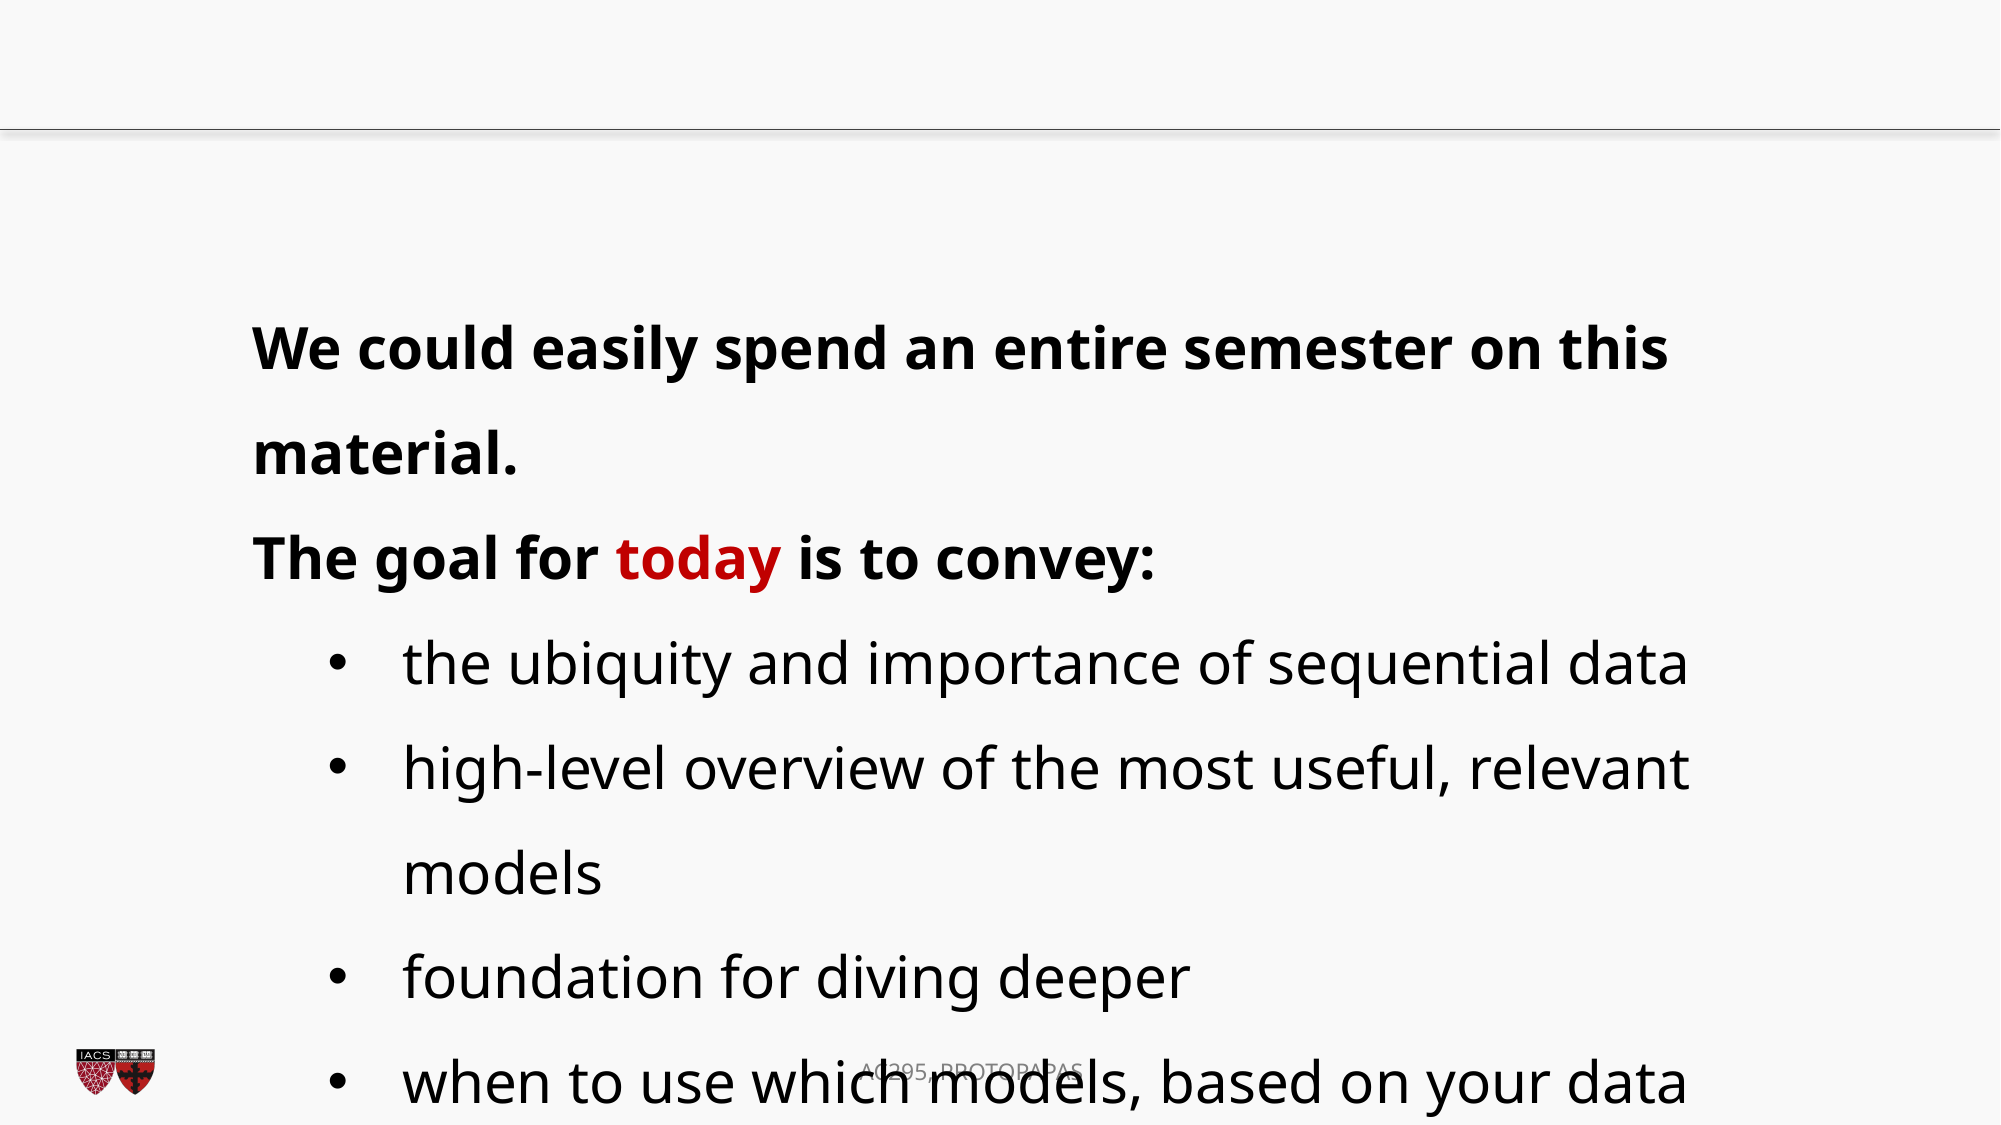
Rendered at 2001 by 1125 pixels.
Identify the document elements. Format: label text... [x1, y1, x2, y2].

picture [75, 1049, 155, 1095]
text_box We could easily spend an entire semester on this material. The goal for today is to convey: the ubiquity and importance of sequential data high-level overview of the most useful, relevant models foundation for diving deeper when to use which models, based on your data [237, 268, 1907, 1123]
